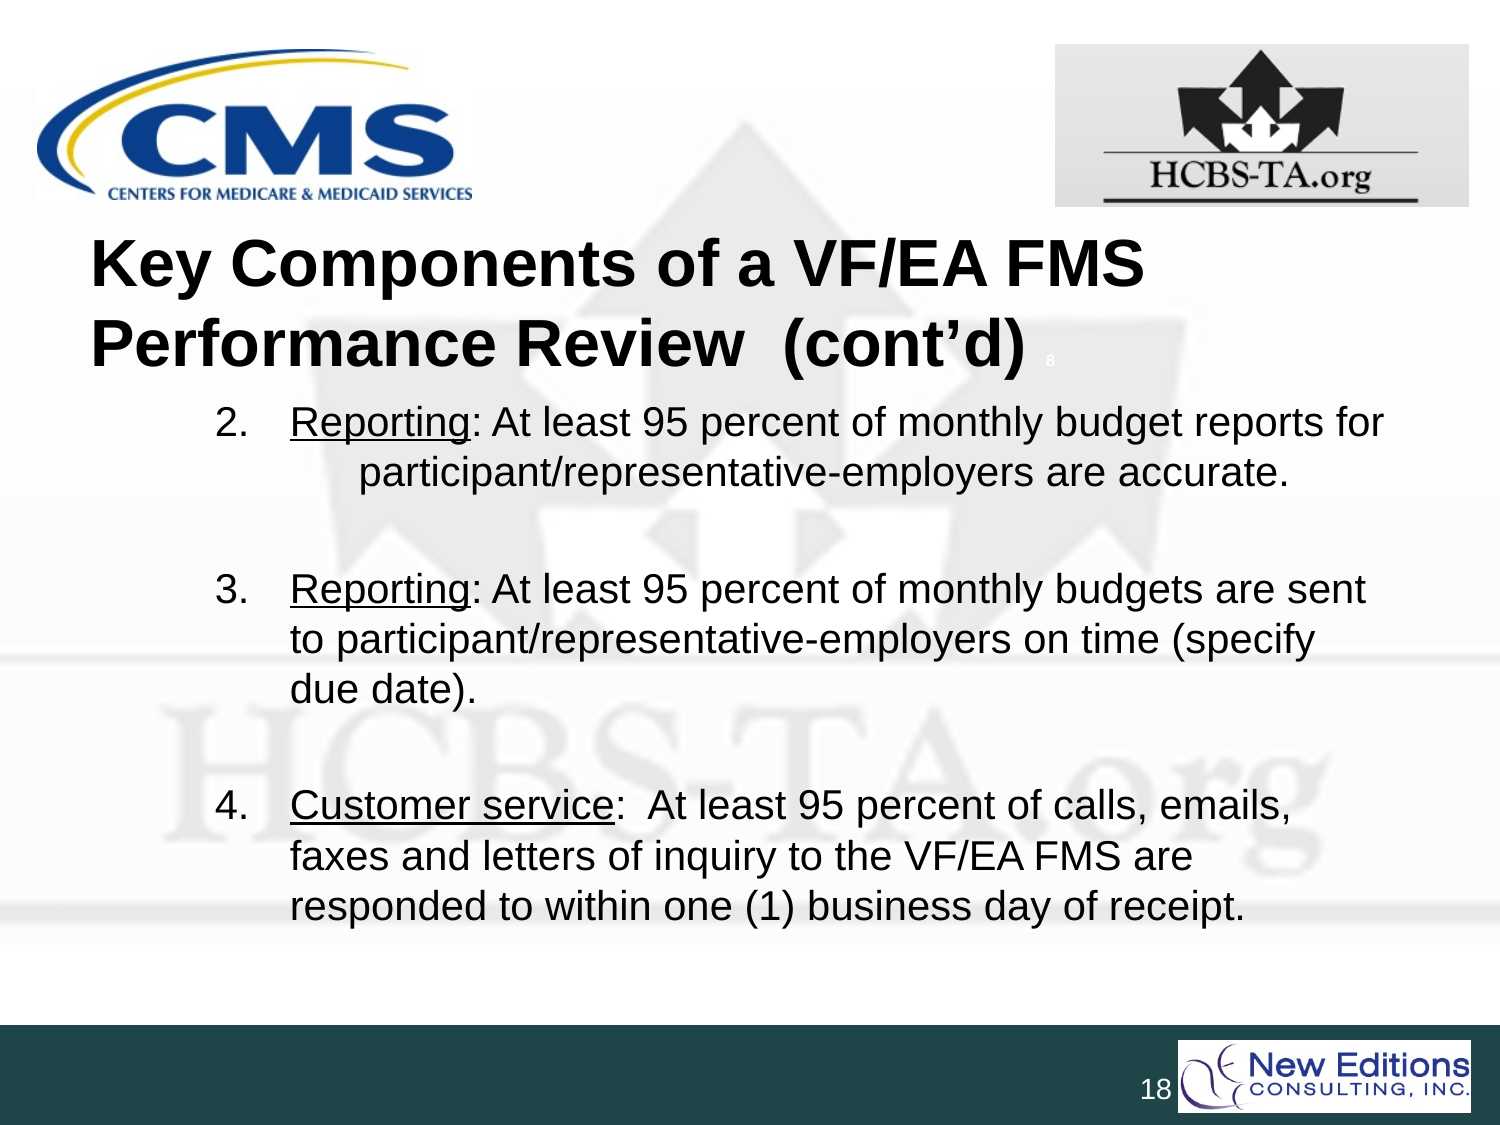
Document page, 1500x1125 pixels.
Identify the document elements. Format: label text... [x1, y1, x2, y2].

list Reporting: At least 95 percent of monthly budget reports for participant/representative-employers are accurate. Reporting: At least 95 percent of monthly budgets are sent to participant/representative-employers on time (specify due date). Customer service: At least 95 percent of calls, emails, faxes and letters of inquiry to the VF/EA FMS are responded to within one (1) business day of receipt. [50, 387, 1400, 993]
title Key Components of a VF/EA FMS Performance Review (cont’d) 8 [75, 212, 1425, 375]
picture [0, 0, 1500, 1025]
picture [1178, 1040, 1471, 1062]
text_box 18 [1125, 1062, 1475, 1125]
